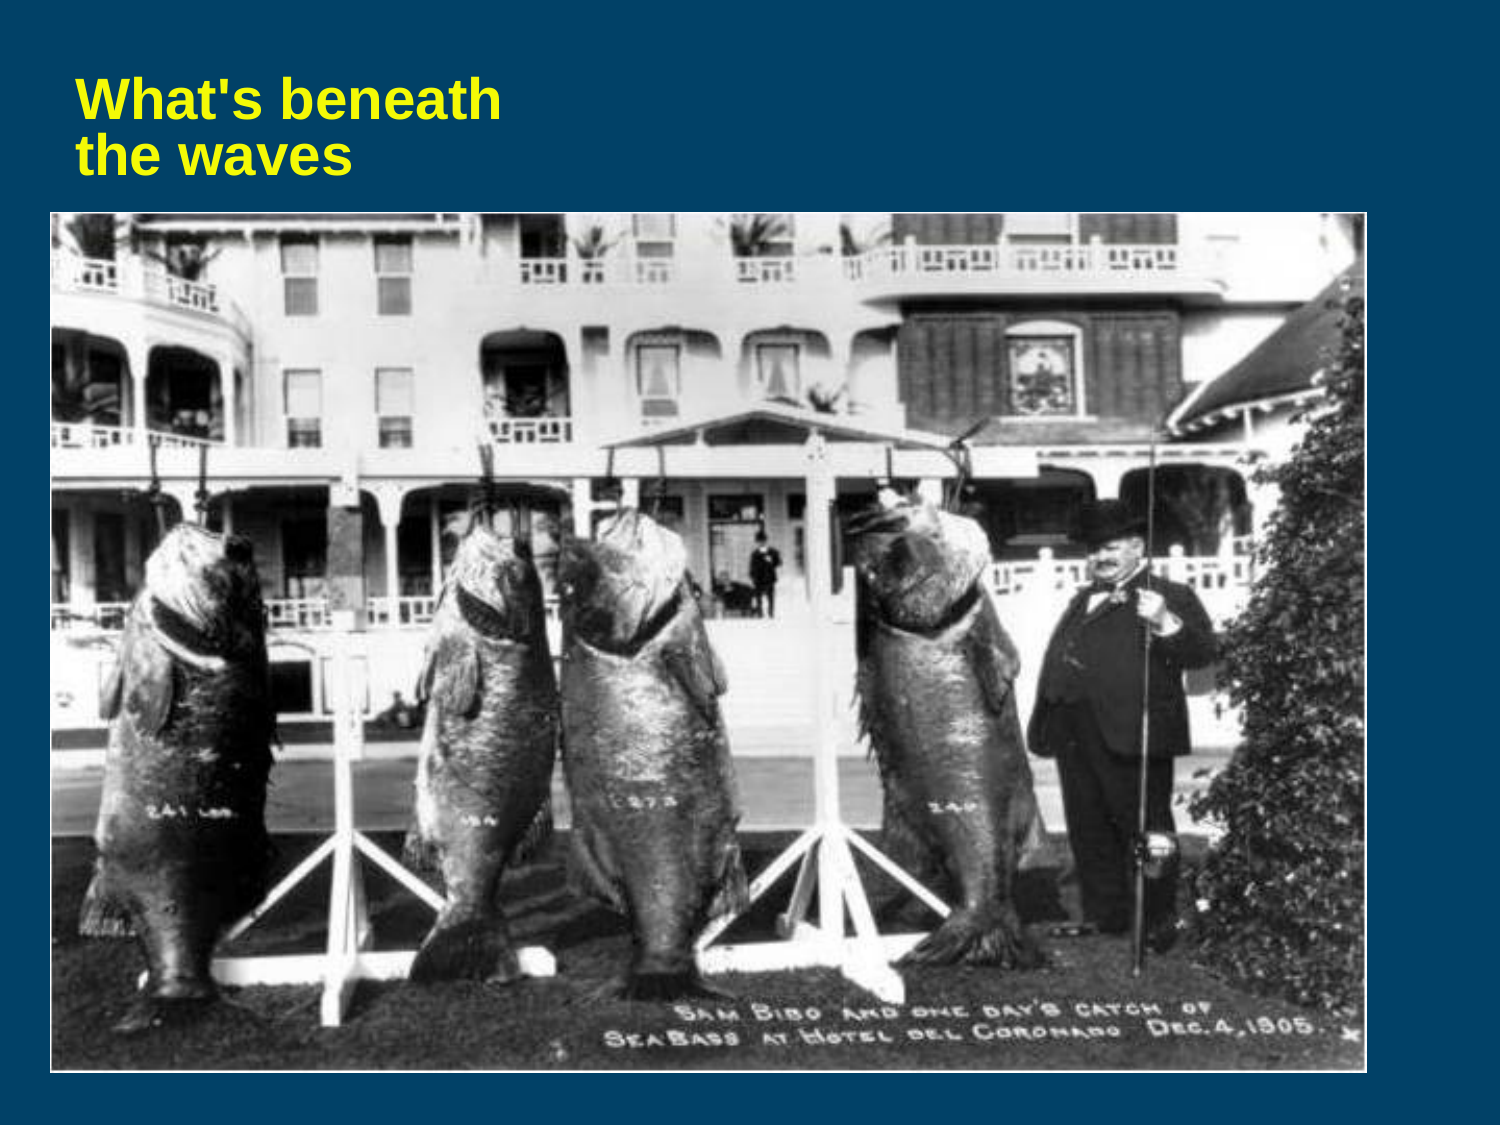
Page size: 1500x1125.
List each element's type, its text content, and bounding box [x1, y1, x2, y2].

picture [49, 212, 1367, 1074]
title What's beneath the waves [74, 74, 605, 203]
